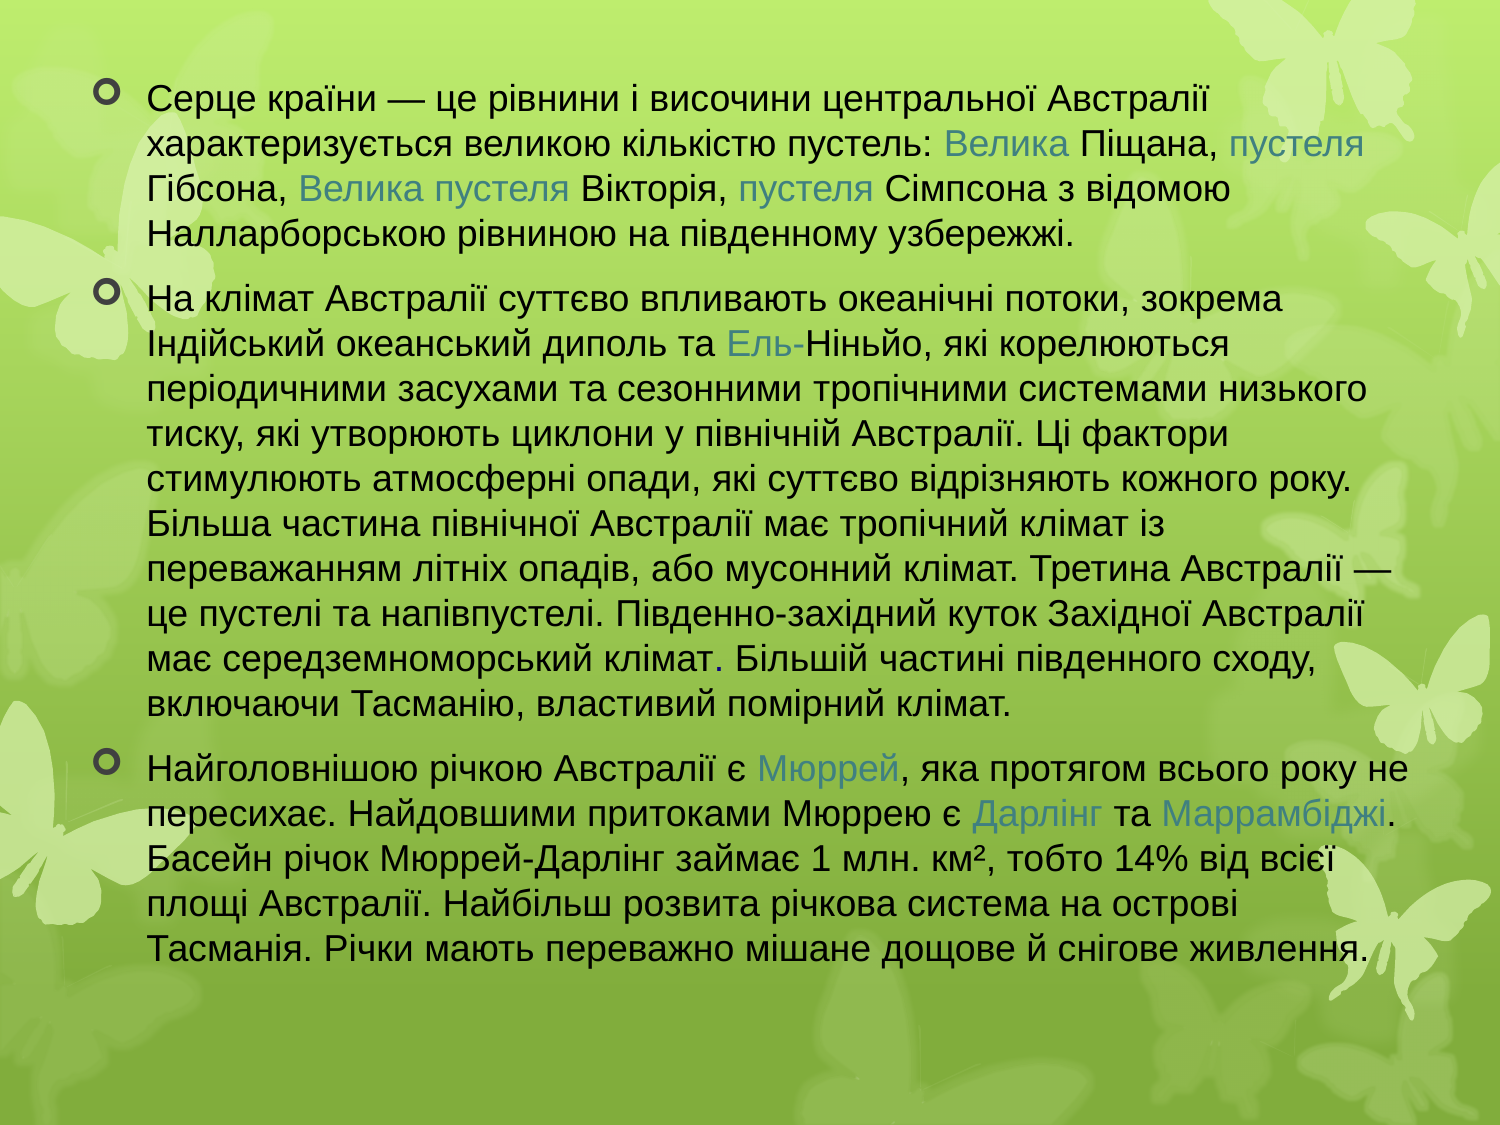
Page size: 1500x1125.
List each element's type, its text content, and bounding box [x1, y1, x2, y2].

list Серце країни — це рівнини і височини центральної Австралії характеризується великою кількістю пустель: Велика Піщана, пустеля Гібсона, Велика пустеля Вікторія, пустеля Сімпсона з відомою Налларборською рівниною на південному узбережжі. На клімат Австралії суттєво впливають океанічні потоки, зокрема Індійський океанський диполь та Ель-Ніньйо, які корелюються періодичними засухами та сезонними тропічними системами низького тиску, які утворюють циклони у північній Австралії. Ці фактори стимулюють атмосферні опади, які суттєво відрізняють кожного року. Більша частина північної Австралії має тропічний клімат із переважанням літніх опадів, або мусонний клімат. Третина Австралії — це пустелі та напівпустелі. Південно-західний куток Західної Австралії має середземноморський клімат. Більшій частині південного сходу, включаючи Тасманію, властивий помірний клімат. Найголовнішою річкою Австралії є Мюррей, яка протягом всього року не пересихає. Найдовшими притоками Мюррею є Дарлінг та Маррамбіджі. Басейн річок Мюррей-Дарлінг займає 1 млн. км², тобто 14% від всієї площі Австралії. Найбільш розвита річкова система на острові Тасманія. Річки мають переважно мішане дощове й снігове живлення. [75, 66, 1425, 1005]
